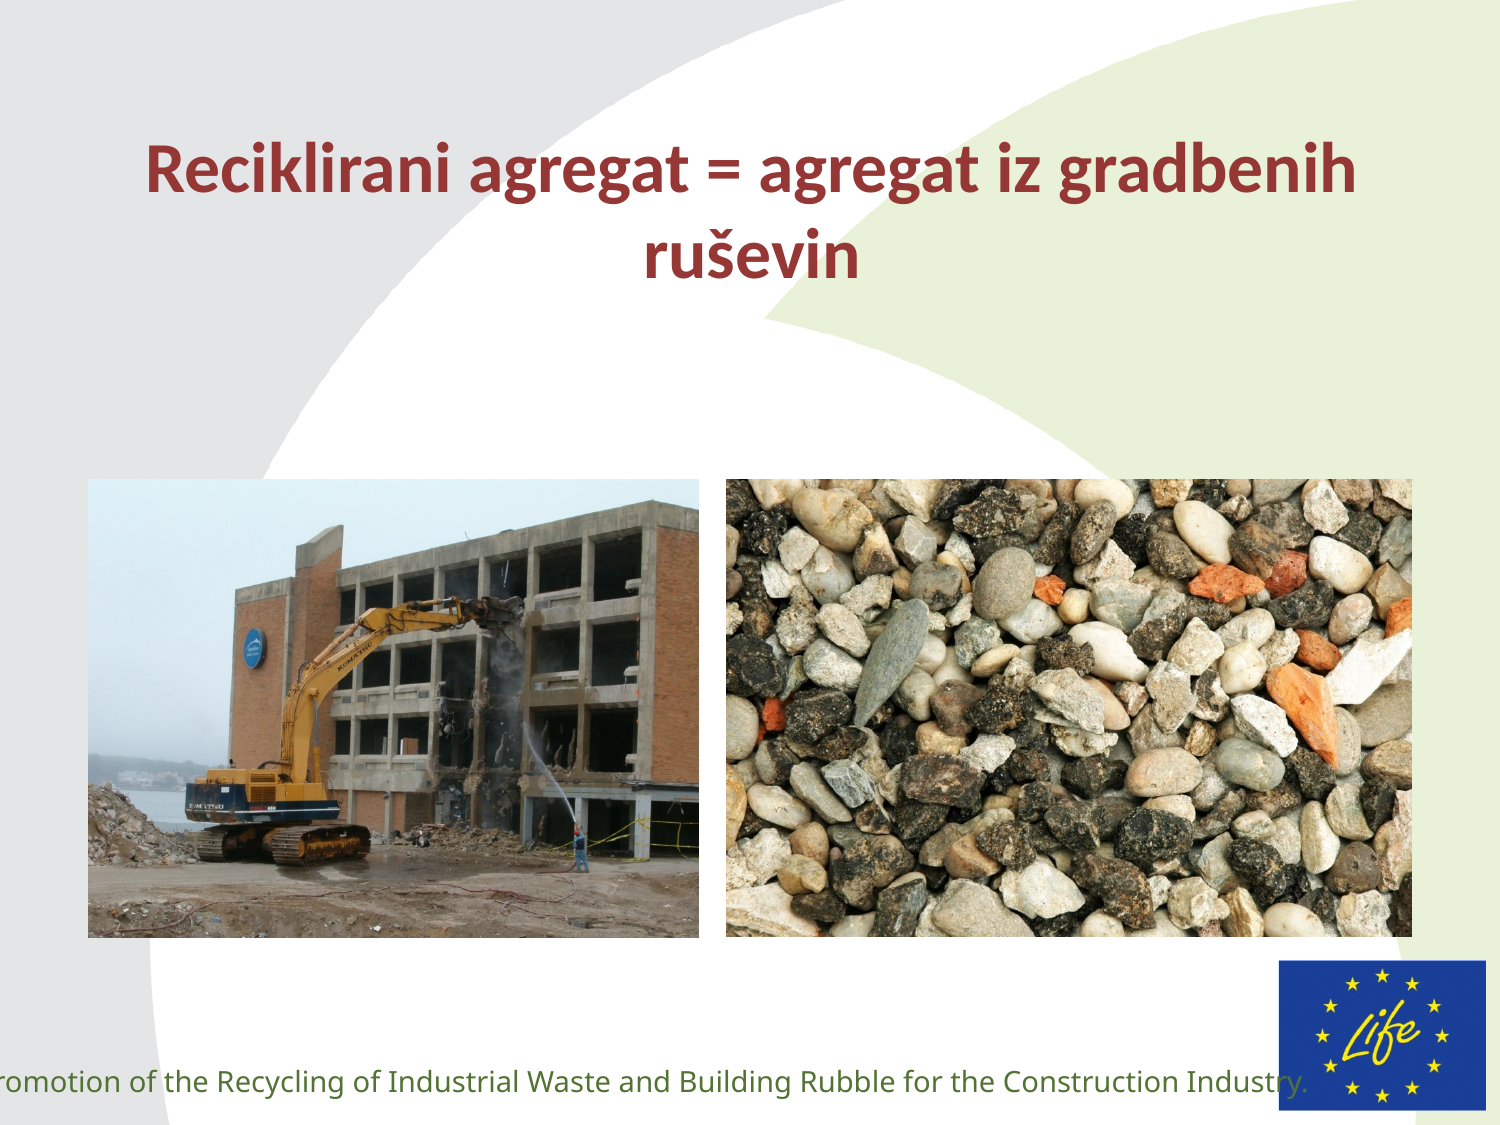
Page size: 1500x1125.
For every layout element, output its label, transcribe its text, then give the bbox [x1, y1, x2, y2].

picture [0, 0, 1500, 1125]
title Reciklirani agregat = agregat iz gradbenih ruševin [76, 113, 1427, 302]
